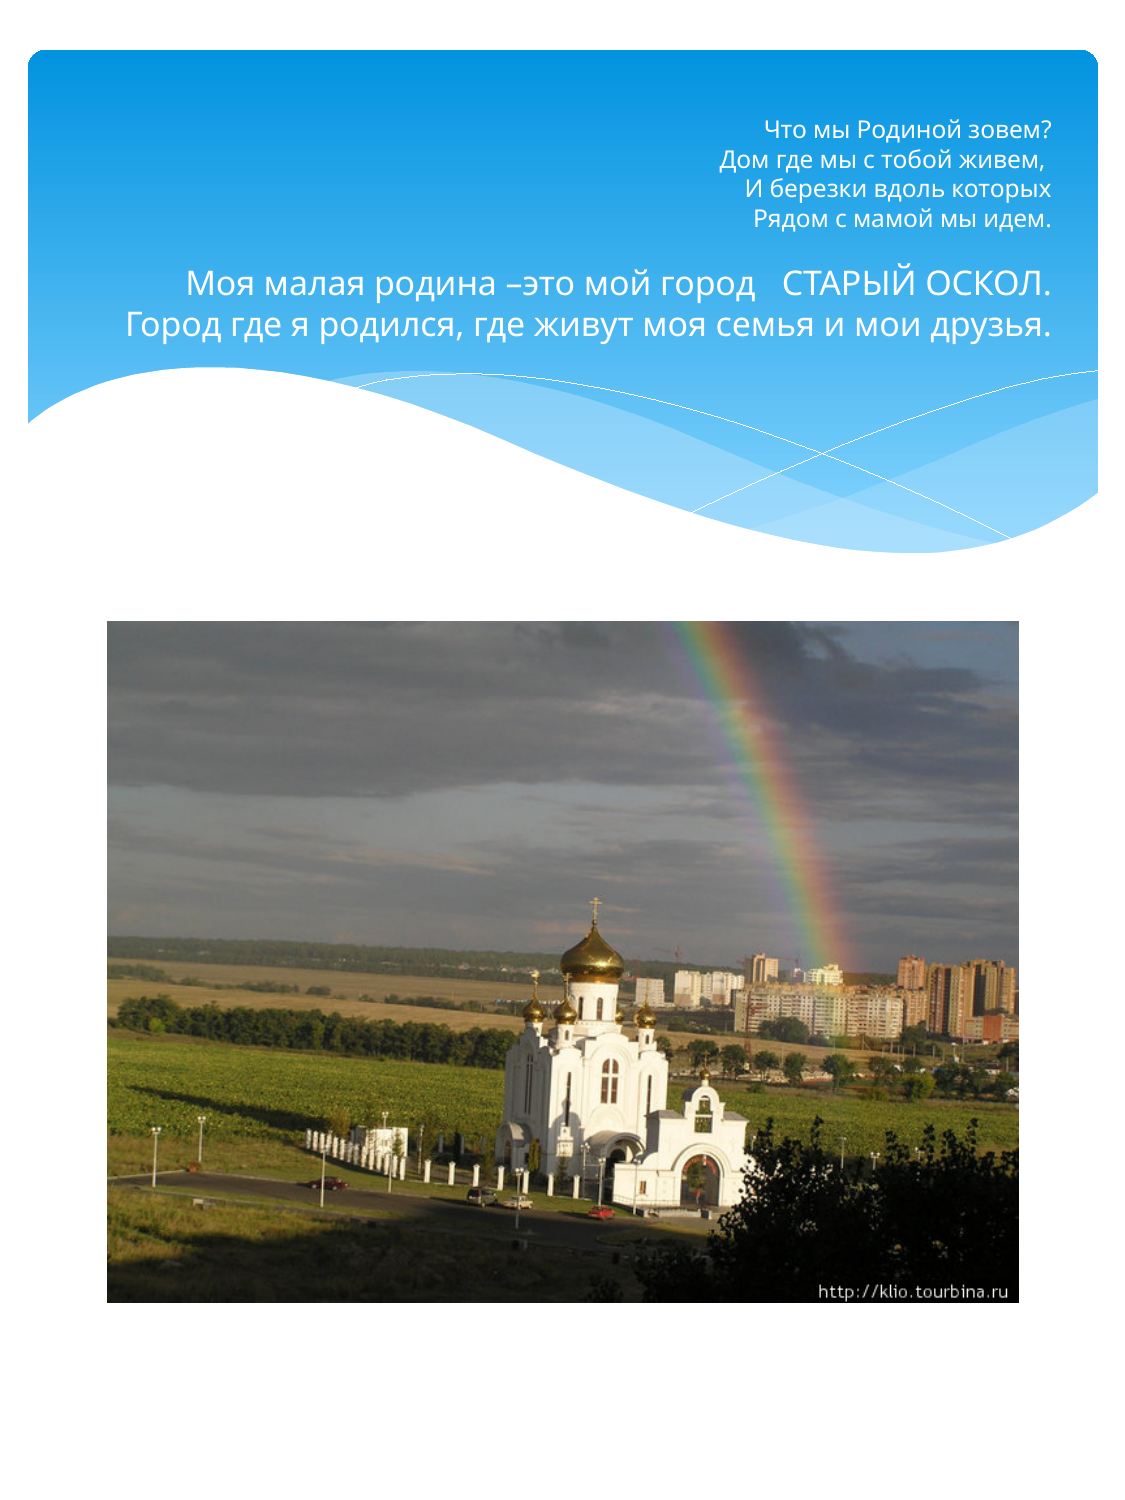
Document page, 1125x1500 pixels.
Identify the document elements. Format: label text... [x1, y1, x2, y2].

title Что мы Родиной зовем? Дом где мы с тобой живем, И березки вдоль которых Рядом с мамой мы идем. Моя малая родина –это мой город СТАРЫЙ ОСКОЛ. Город где я родился, где живут моя семья и мои друзья. [54, 76, 1068, 351]
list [106, 621, 1019, 1304]
